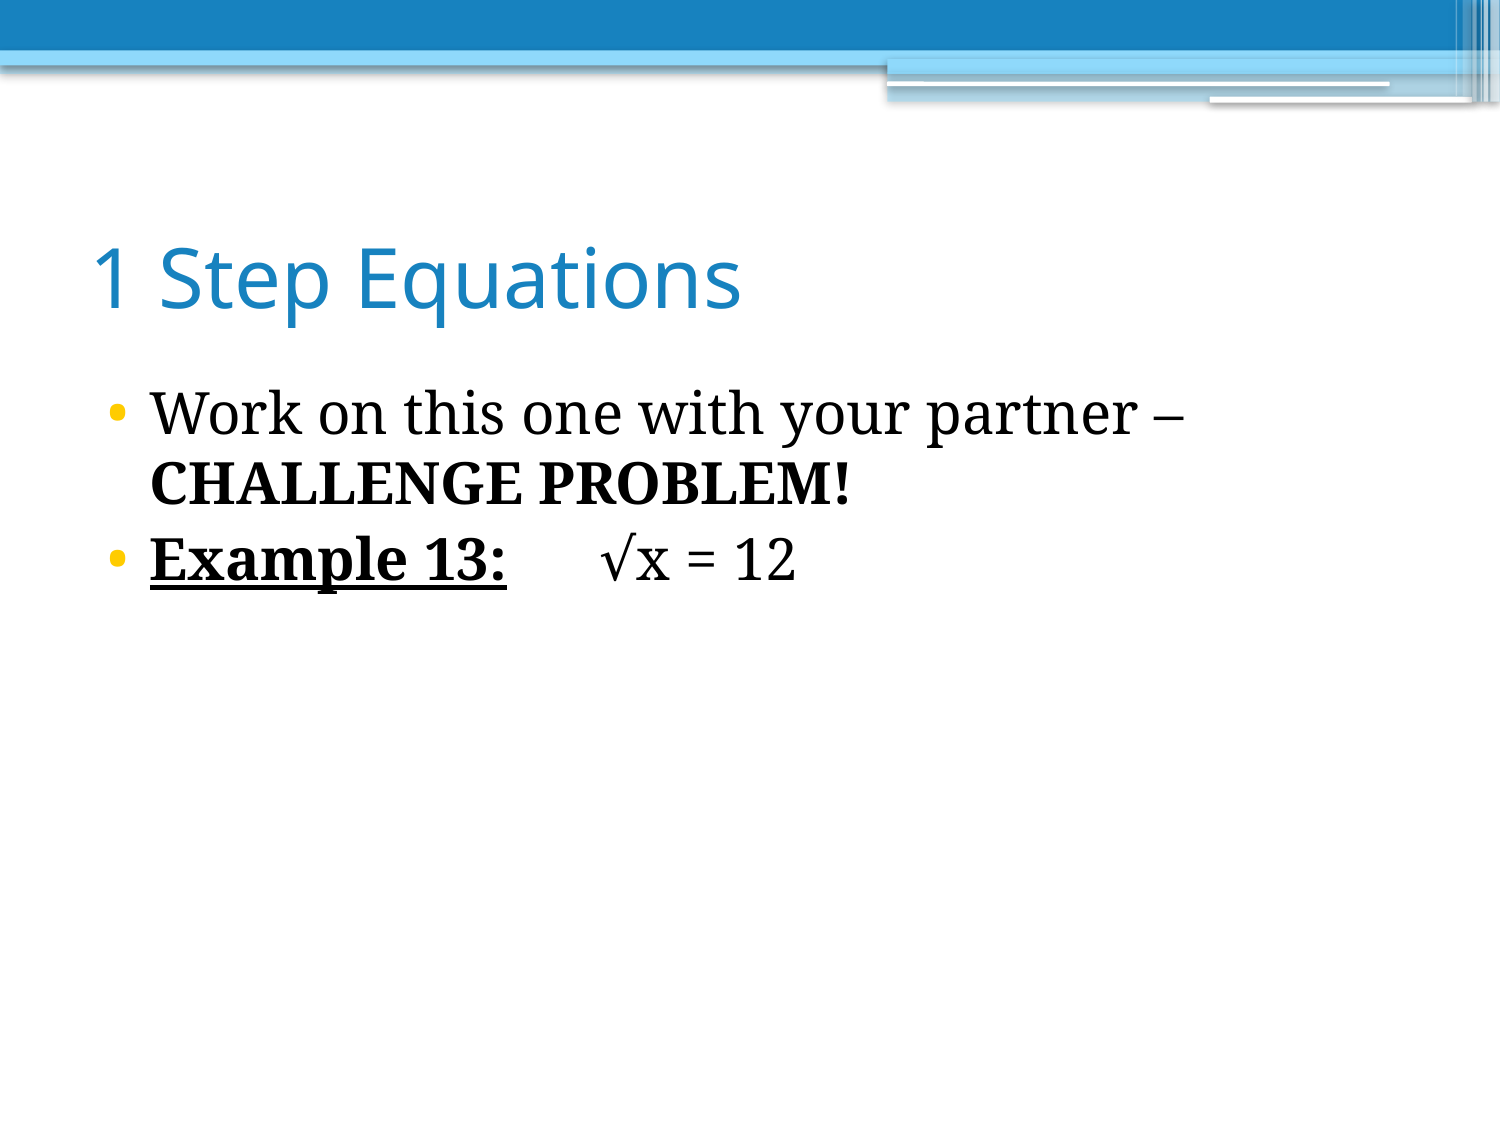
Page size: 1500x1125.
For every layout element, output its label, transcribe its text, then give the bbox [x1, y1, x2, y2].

title 1 Step Equations [75, 187, 1425, 363]
list Work on this one with your partner –CHALLENGE PROBLEM! Example 13: √x = 12 [75, 368, 1425, 1079]
